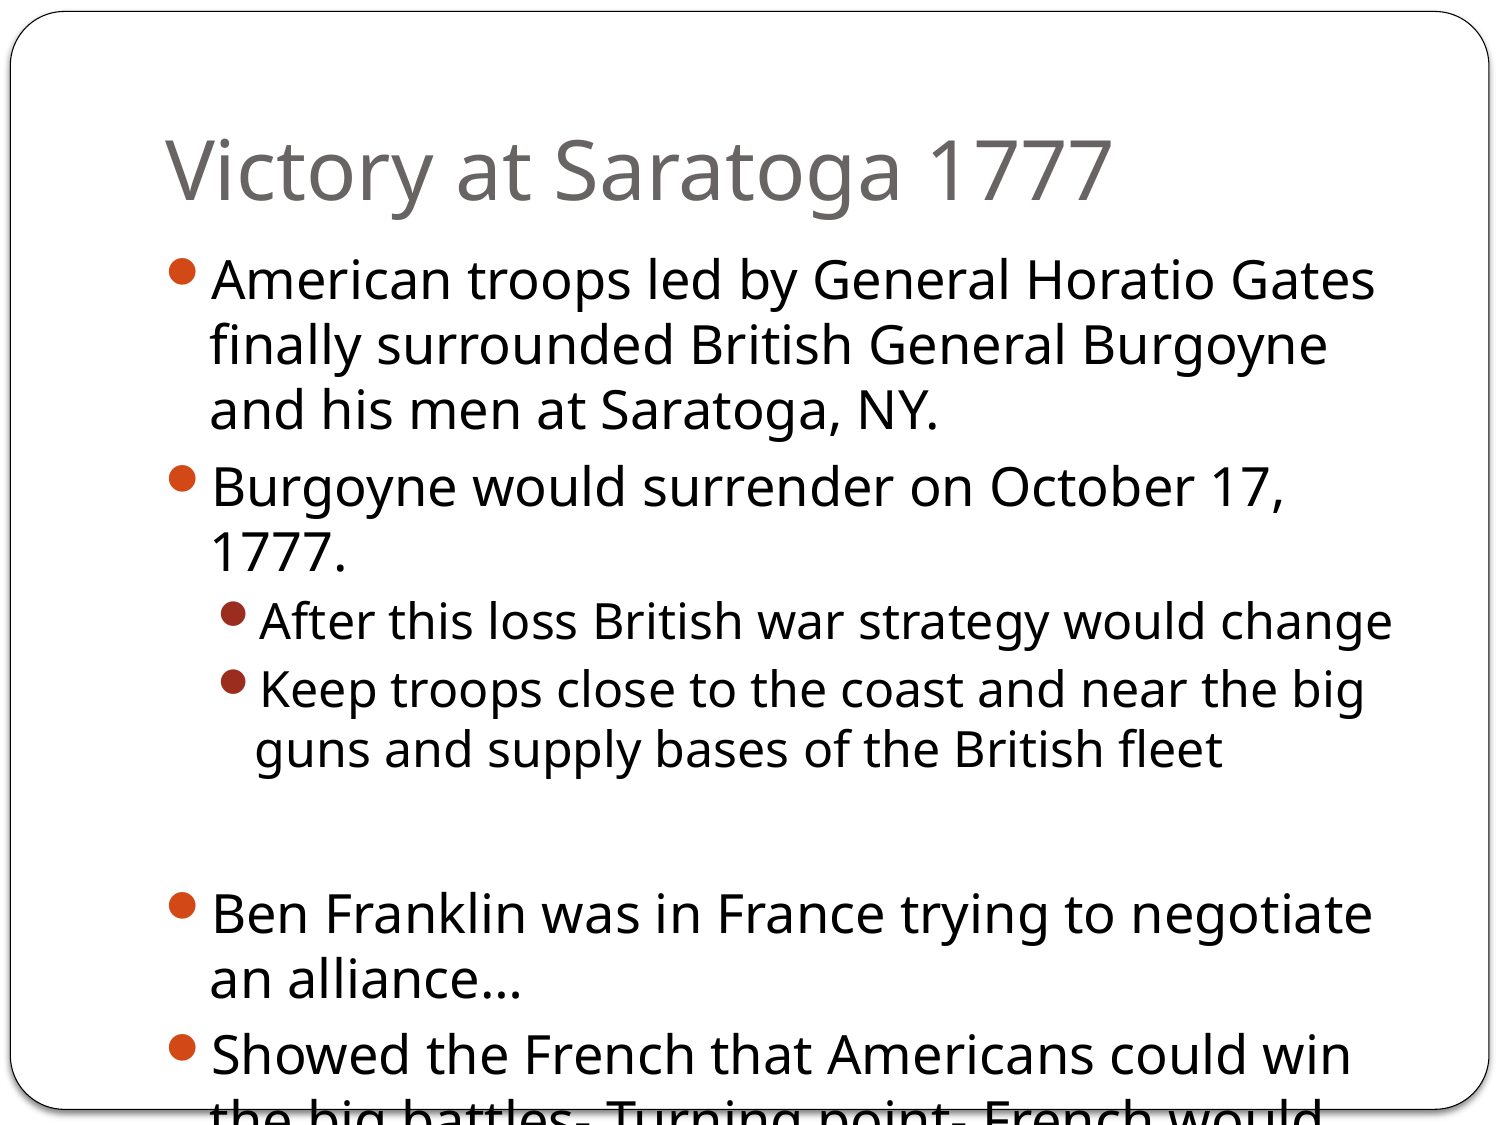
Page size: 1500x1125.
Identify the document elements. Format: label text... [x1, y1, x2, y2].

list American troops led by General Horatio Gates finally surrounded British General Burgoyne and his men at Saratoga, NY. Burgoyne would surrender on October 17, 1777. After this loss British war strategy would change Keep troops close to the coast and near the big guns and supply bases of the British fleet Ben Franklin was in France trying to negotiate an alliance… Showed the French that Americans could win the big battles- Turning point- French would agree to support the colonists. [149, 237, 1426, 988]
title Victory at Saratoga 1777 [149, 44, 1426, 233]
